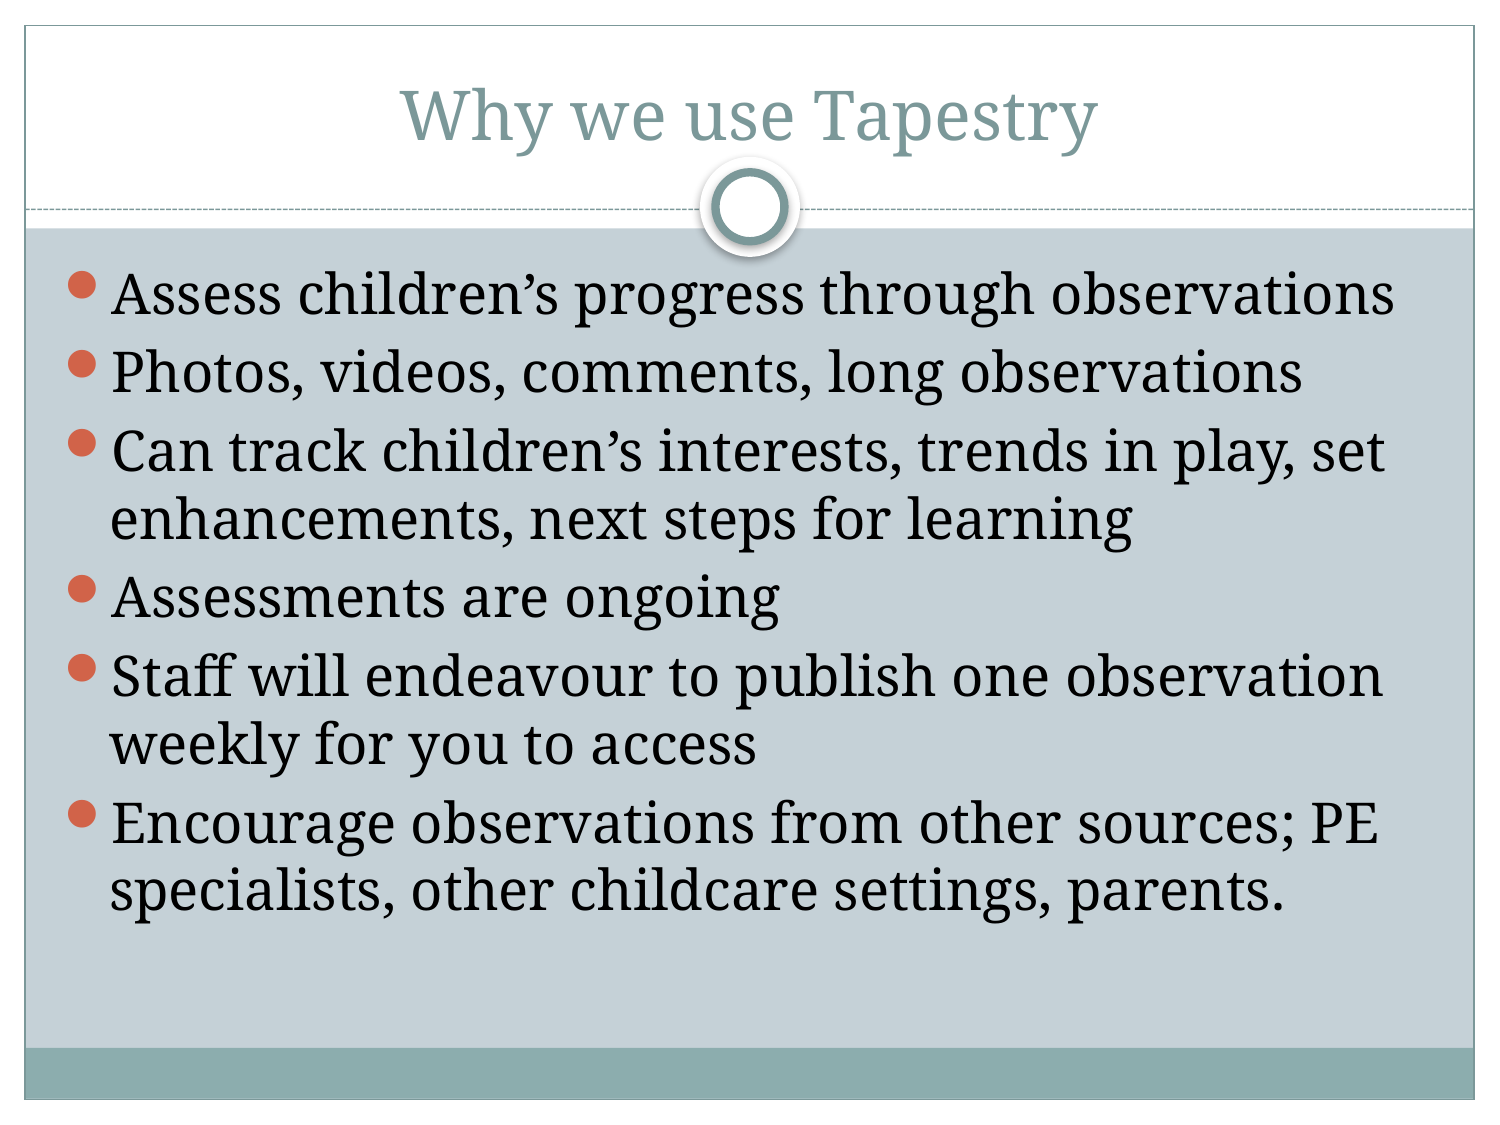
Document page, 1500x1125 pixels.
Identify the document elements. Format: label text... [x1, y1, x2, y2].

list Assess children’s progress through observations Photos, videos, comments, long observations Can track children’s interests, trends in play, set enhancements, next steps for learning Assessments are ongoing Staff will endeavour to publish one observation weekly for you to access Encourage observations from other sources; PE specialists, other childcare settings, parents. [49, 250, 1445, 1001]
title Why we use Tapestry [49, 37, 1450, 162]
